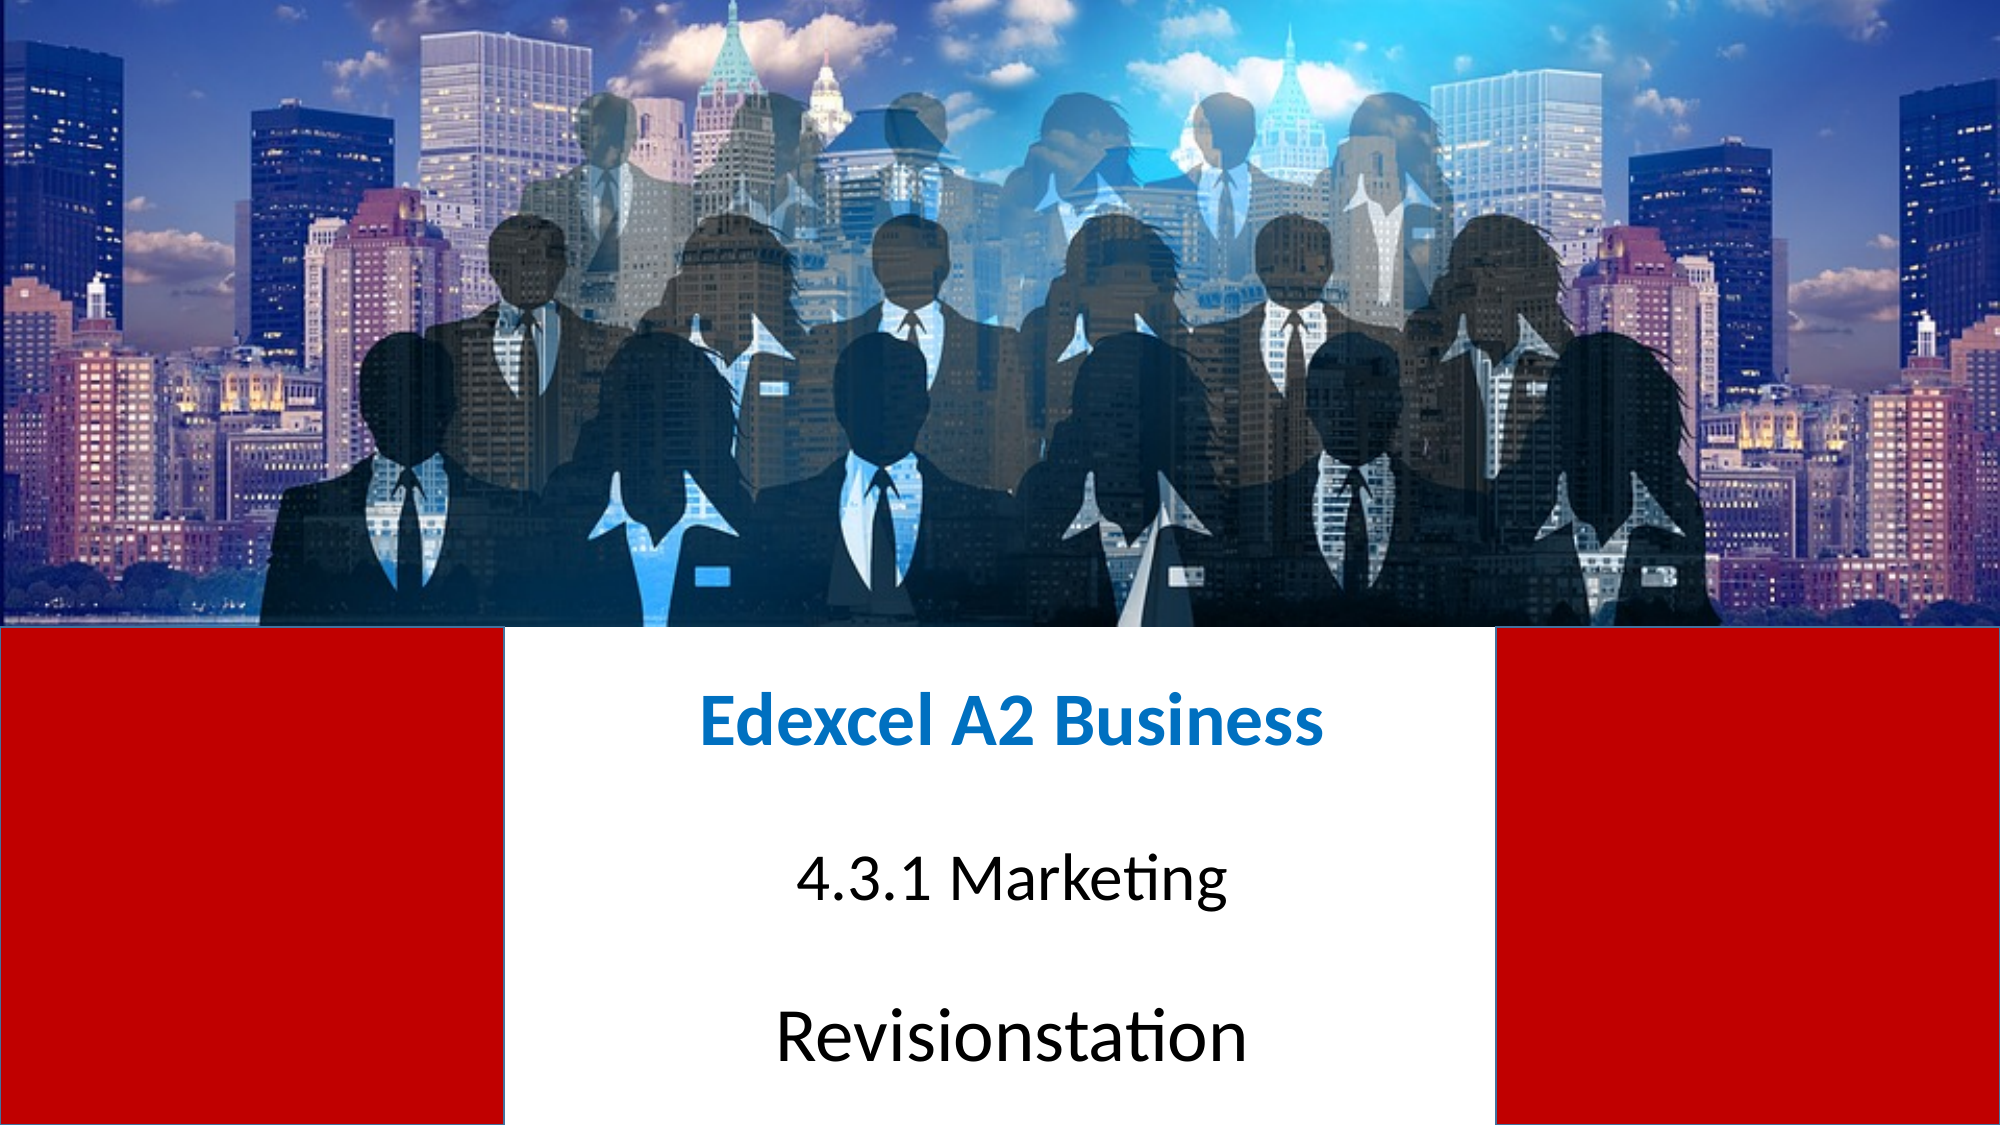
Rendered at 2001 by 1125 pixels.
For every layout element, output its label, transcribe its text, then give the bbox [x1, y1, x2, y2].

picture [0, 0, 2000, 628]
text_box [1495, 628, 2000, 1125]
text_box [0, 628, 505, 1125]
subtitle Edexcel A2 Business 4.3.1 Marketing Revisionstation [505, 673, 1495, 1090]
